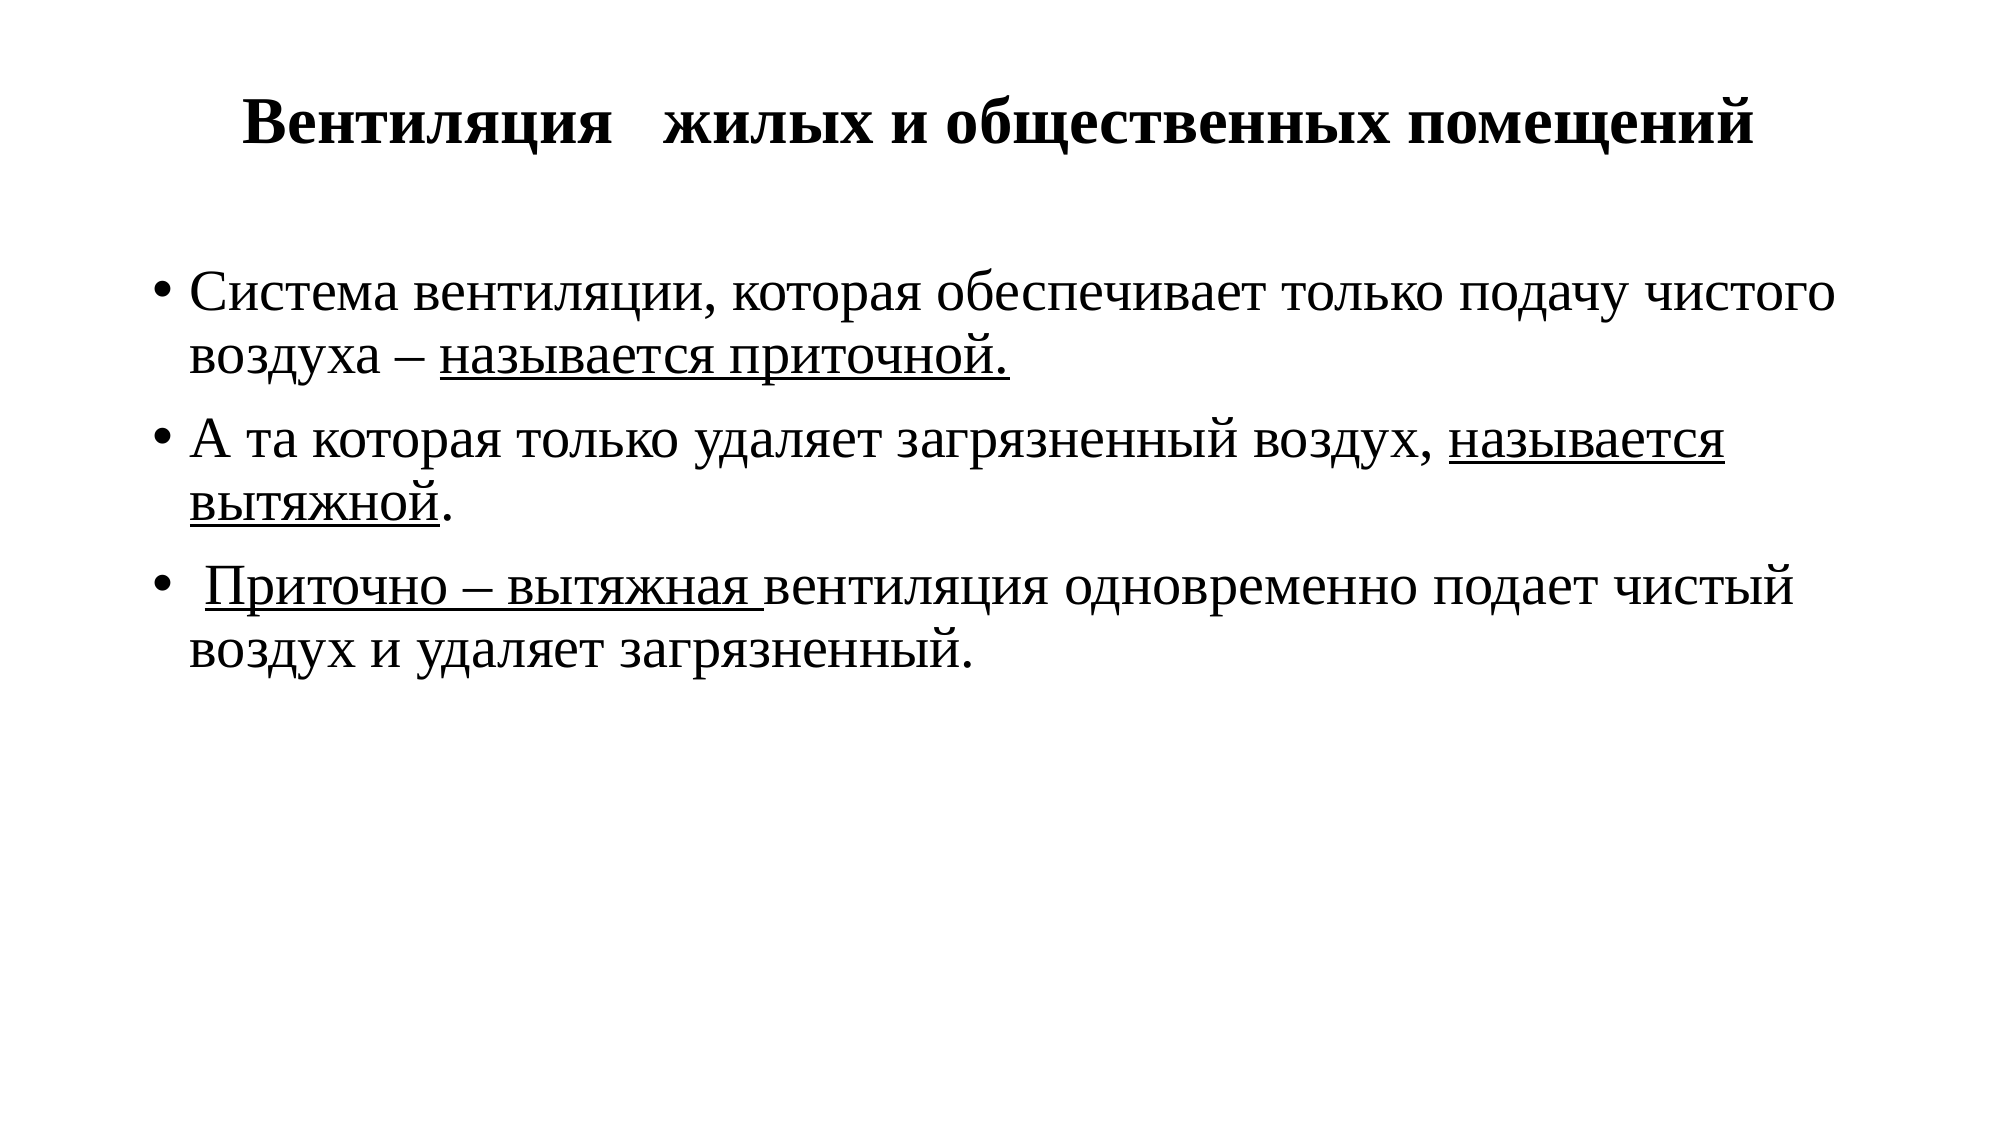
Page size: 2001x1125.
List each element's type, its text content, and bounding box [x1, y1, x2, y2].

list Система вентиляции, которая обеспечивает только подачу чистого воздуха – называется приточной. А та которая только удаляет загрязненный воздух, называется вытяжной. Приточно – вытяжная вентиляция одновременно подает чистый воздух и удаляет загрязненный. [137, 252, 1863, 1014]
title Вентиляция жилых и общественных помещений [137, 59, 1863, 184]
